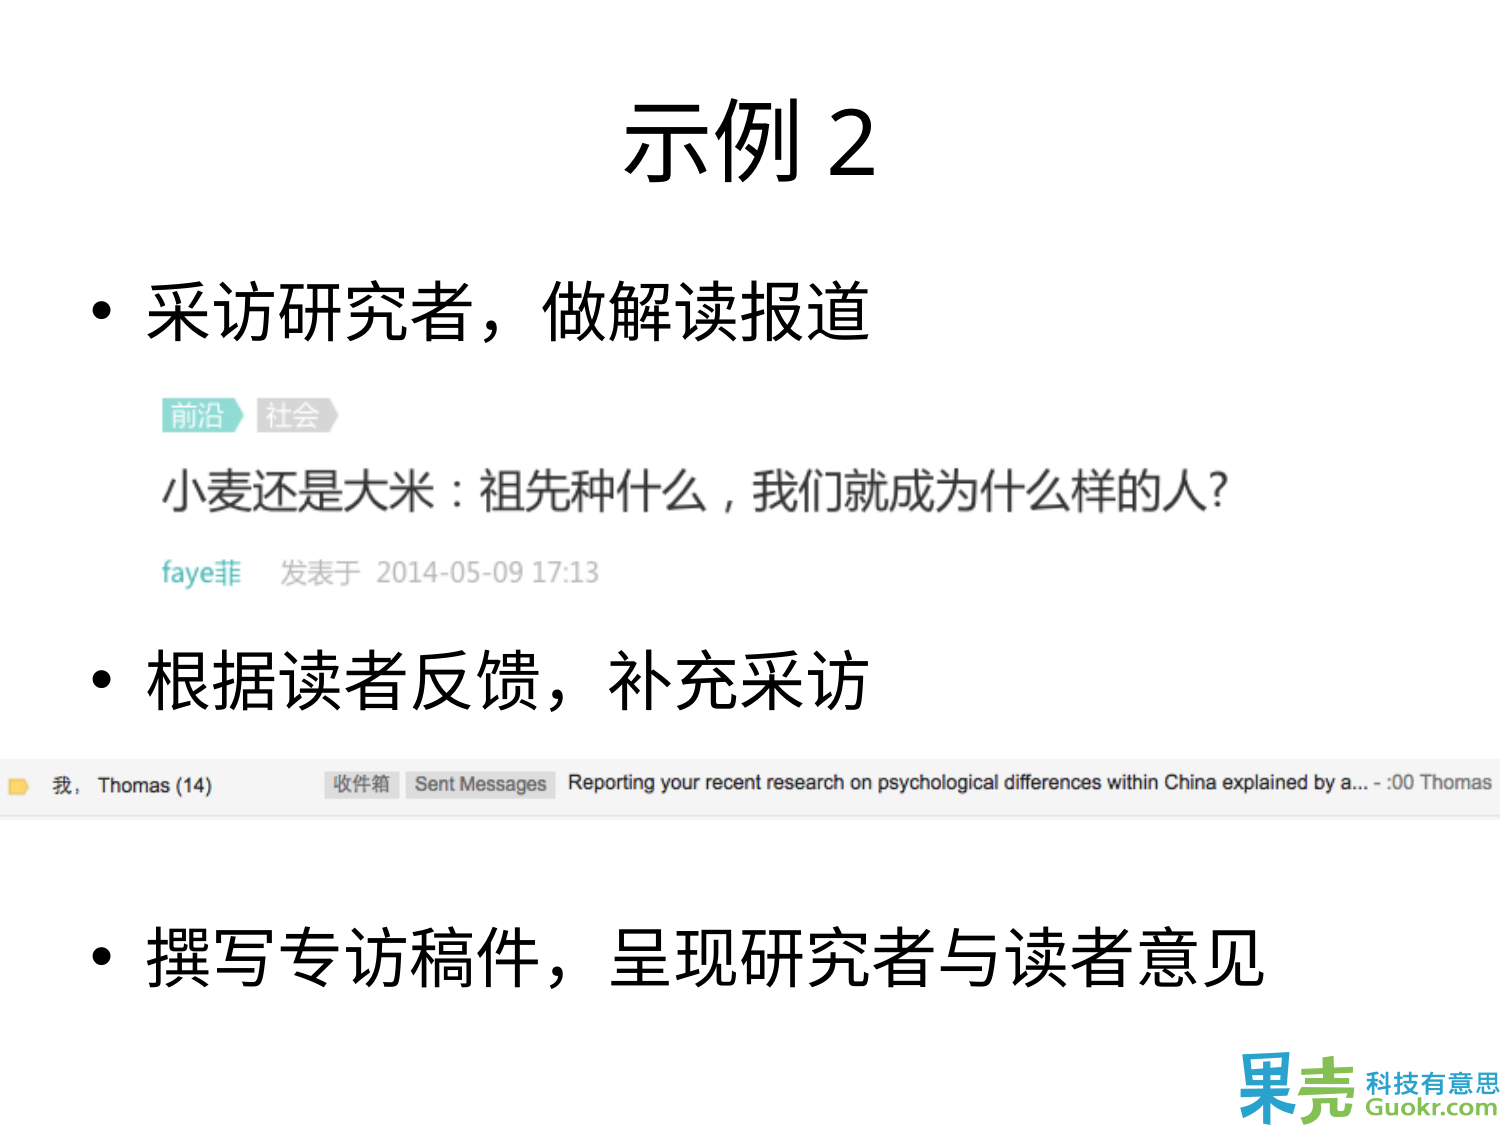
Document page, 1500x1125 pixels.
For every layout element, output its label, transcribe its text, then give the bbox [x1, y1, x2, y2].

picture [1239, 1052, 1500, 1125]
picture [142, 388, 1241, 596]
list 采访研究者，做解读报道 根据读者反馈，补充采访 撰写专访稿件，呈现研究者与读者意见 [75, 262, 1425, 757]
title 示例2 [75, 45, 1425, 233]
picture [0, 758, 1500, 820]
list 采访研究者，做解读报道 根据读者反馈，补充采访 撰写专访稿件，呈现研究者与读者意见 [75, 828, 1425, 1005]
